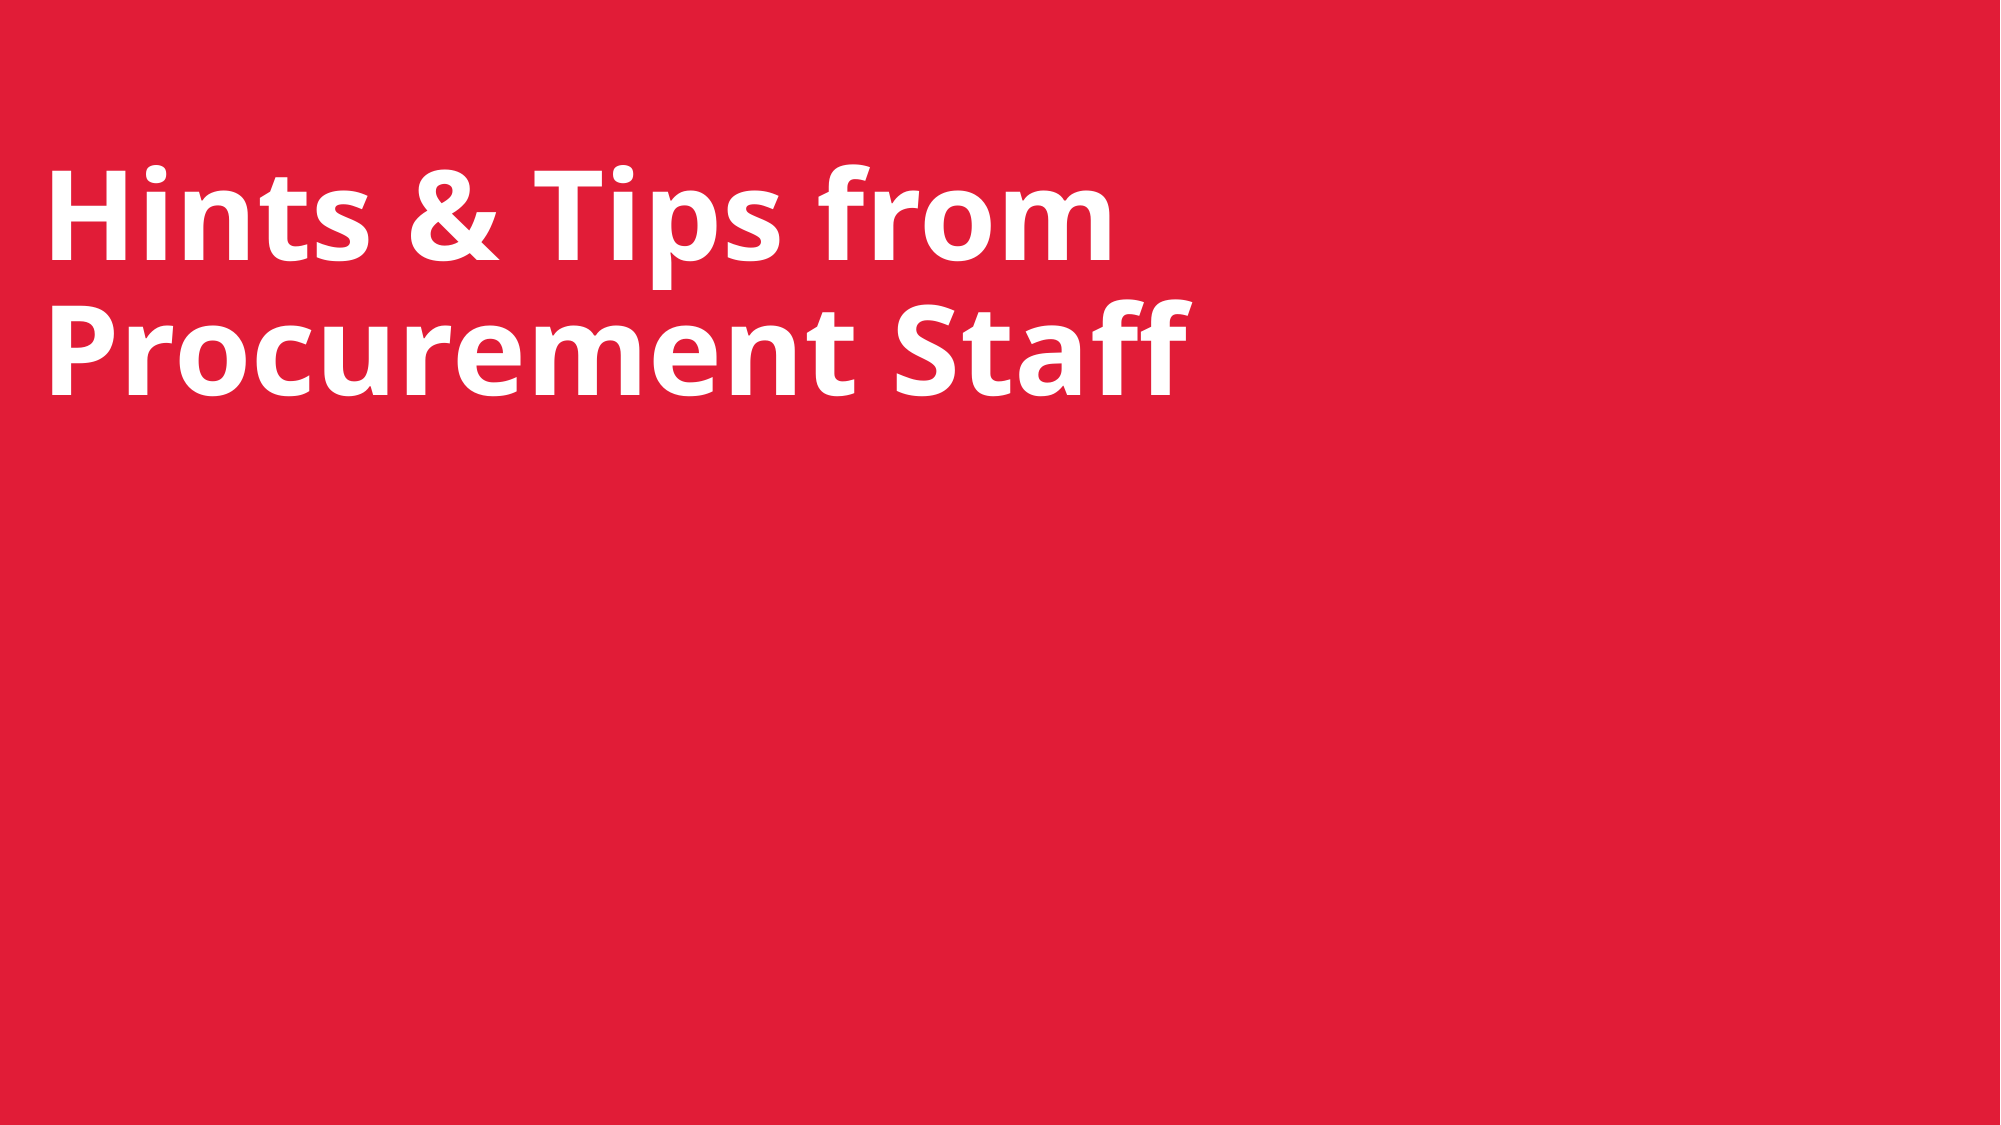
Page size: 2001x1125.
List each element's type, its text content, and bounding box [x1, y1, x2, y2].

title Hints & Tips from Procurement Staff [26, 38, 1575, 430]
